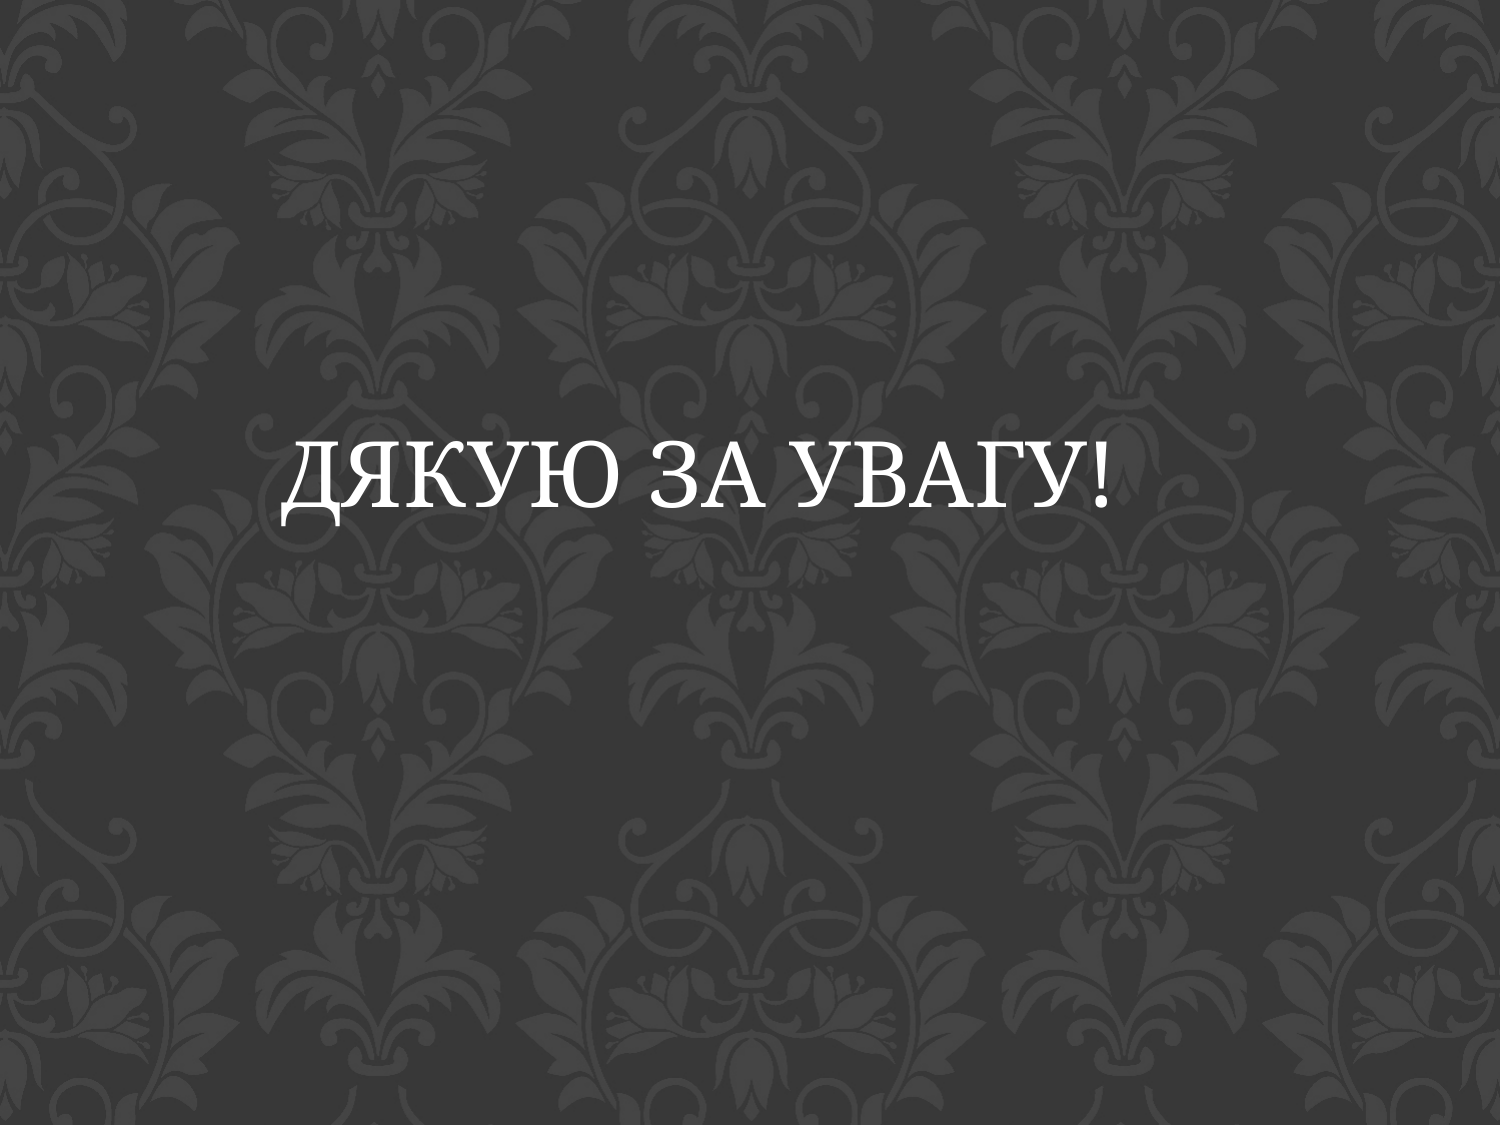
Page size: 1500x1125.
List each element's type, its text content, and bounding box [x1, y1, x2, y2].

text_box ДЯКУЮ ЗА УВАГУ! [265, 408, 1266, 534]
